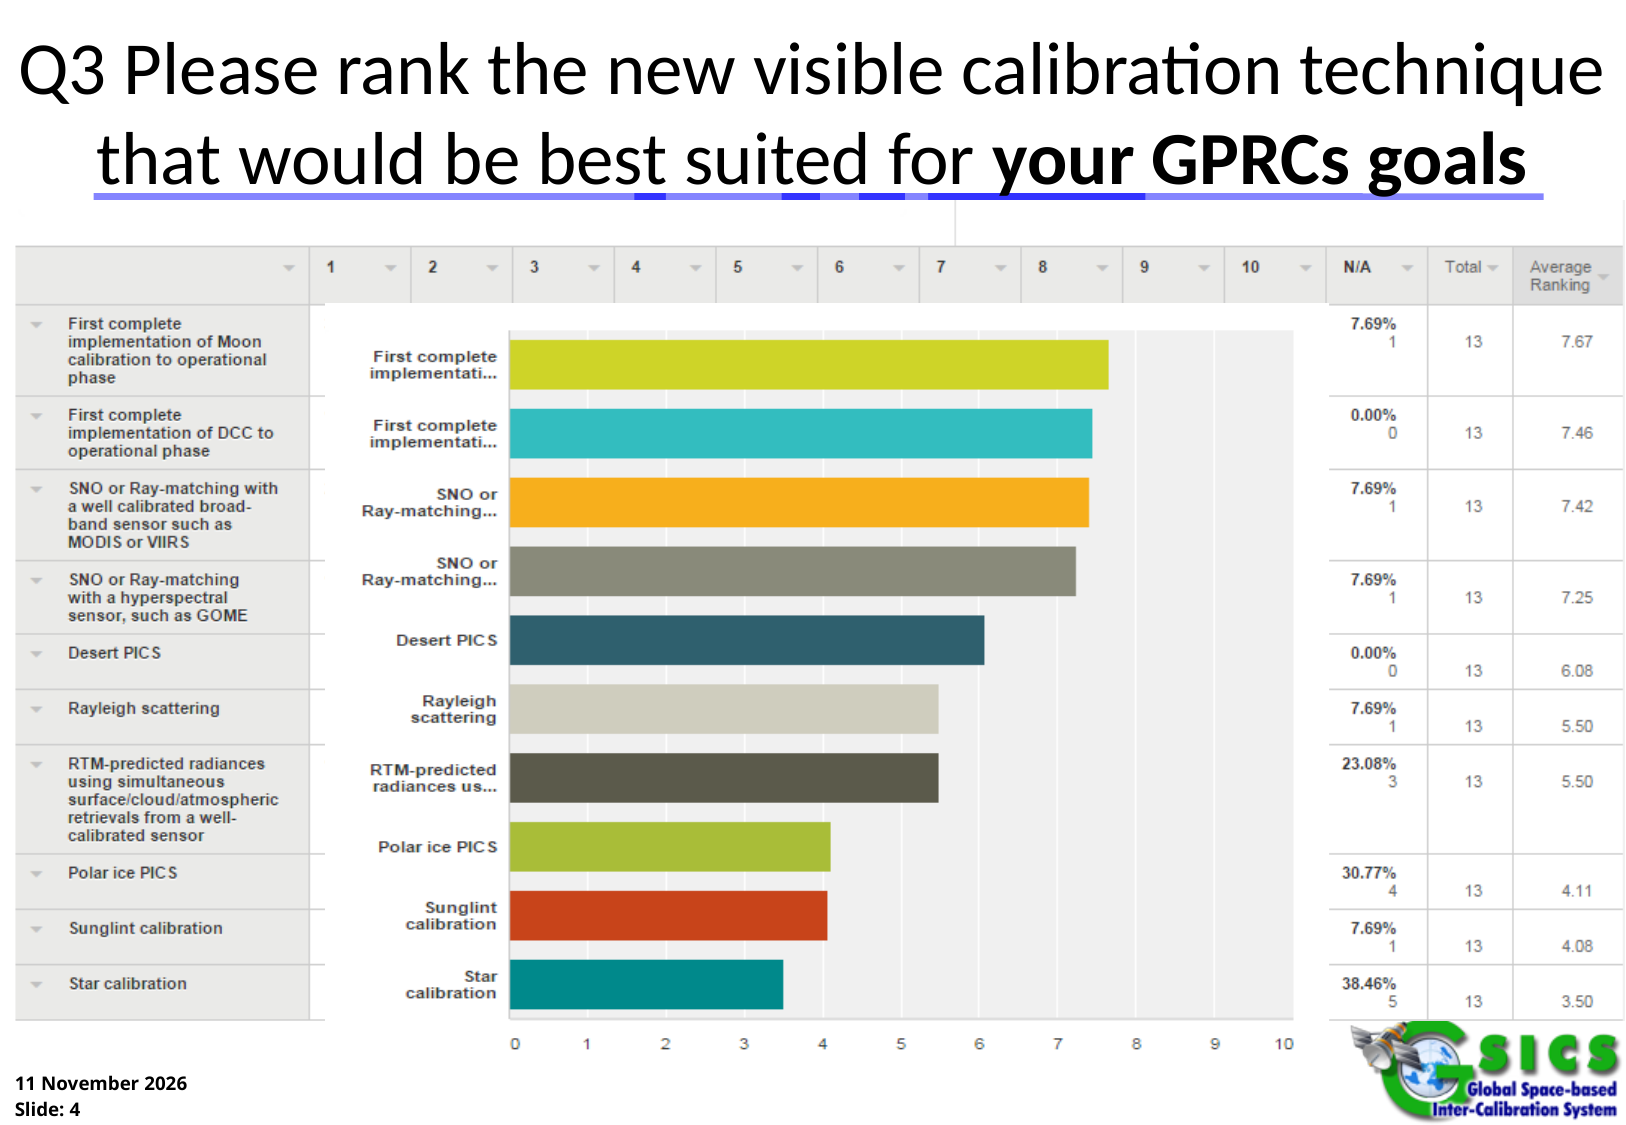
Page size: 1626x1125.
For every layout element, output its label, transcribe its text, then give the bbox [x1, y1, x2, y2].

picture [0, 200, 1625, 1125]
title Q3 Please rank the new visible calibration technique that would be best suited for your GPRCs goals [0, 30, 1625, 188]
